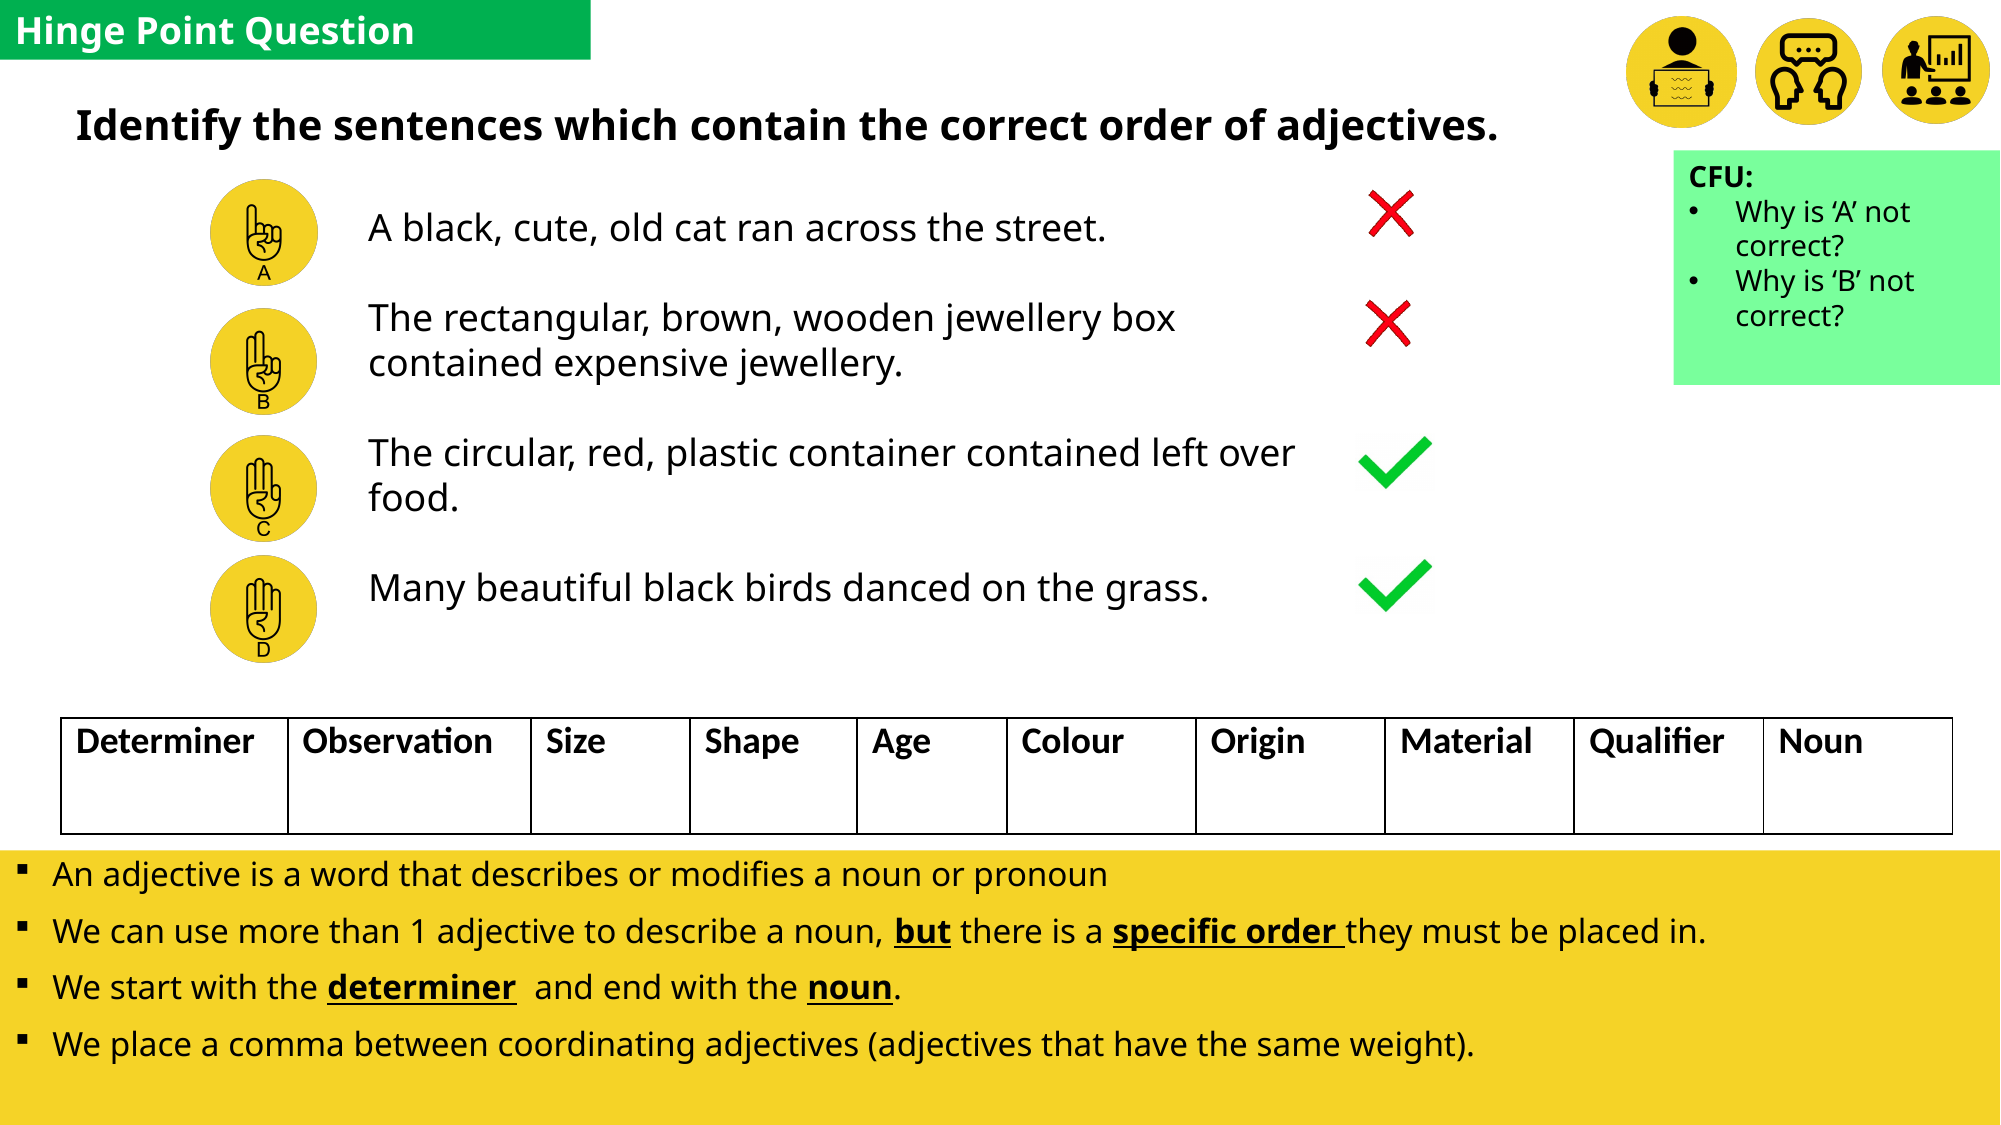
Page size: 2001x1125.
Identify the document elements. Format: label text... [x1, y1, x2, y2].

table_header Observation [289, 719, 530, 833]
text_box Hinge Point Question [0, 0, 591, 60]
picture [208, 553, 319, 665]
picture [1357, 297, 1411, 347]
table_header Origin [1197, 719, 1384, 833]
table_header Size [532, 719, 689, 833]
text_box An adjective is a word that describes or modifies a noun or pronoun We can use more than 1 adjective to describe a noun, but there is a specific order they must be placed in. We start with the determiner and end with the noun. We place a comma between coordinating adjectives (adjectives that have the same weight). [0, 850, 2000, 1125]
picture [1626, 16, 1737, 128]
picture [1355, 555, 1435, 614]
table_header Determiner [62, 719, 287, 833]
picture [208, 433, 319, 544]
picture [1360, 187, 1414, 237]
text_box CFU: Why is ‘A’ not correct? Why is ‘B’ not correct? [1673, 150, 2000, 385]
text_box A black, cute, old cat ran across the street. The rectangular, brown, wooden jewellery box contained expensive jewellery. The circular, red, plastic container contained left over food. Many beautiful black birds danced on the grass. [353, 171, 1354, 617]
table_header Colour [1008, 719, 1195, 833]
table_header Shape [691, 719, 856, 833]
picture [1880, 14, 1992, 126]
table_header Noun [1764, 719, 1952, 833]
table_header Material [1386, 719, 1573, 833]
list Identify the sentences which contain the correct order of adjectives. [61, 96, 1516, 252]
table_header Qualifier [1575, 719, 1763, 833]
picture [208, 177, 320, 288]
picture [1753, 16, 1864, 127]
picture [208, 305, 319, 417]
picture [1355, 433, 1435, 491]
table_header Age [858, 719, 1006, 833]
